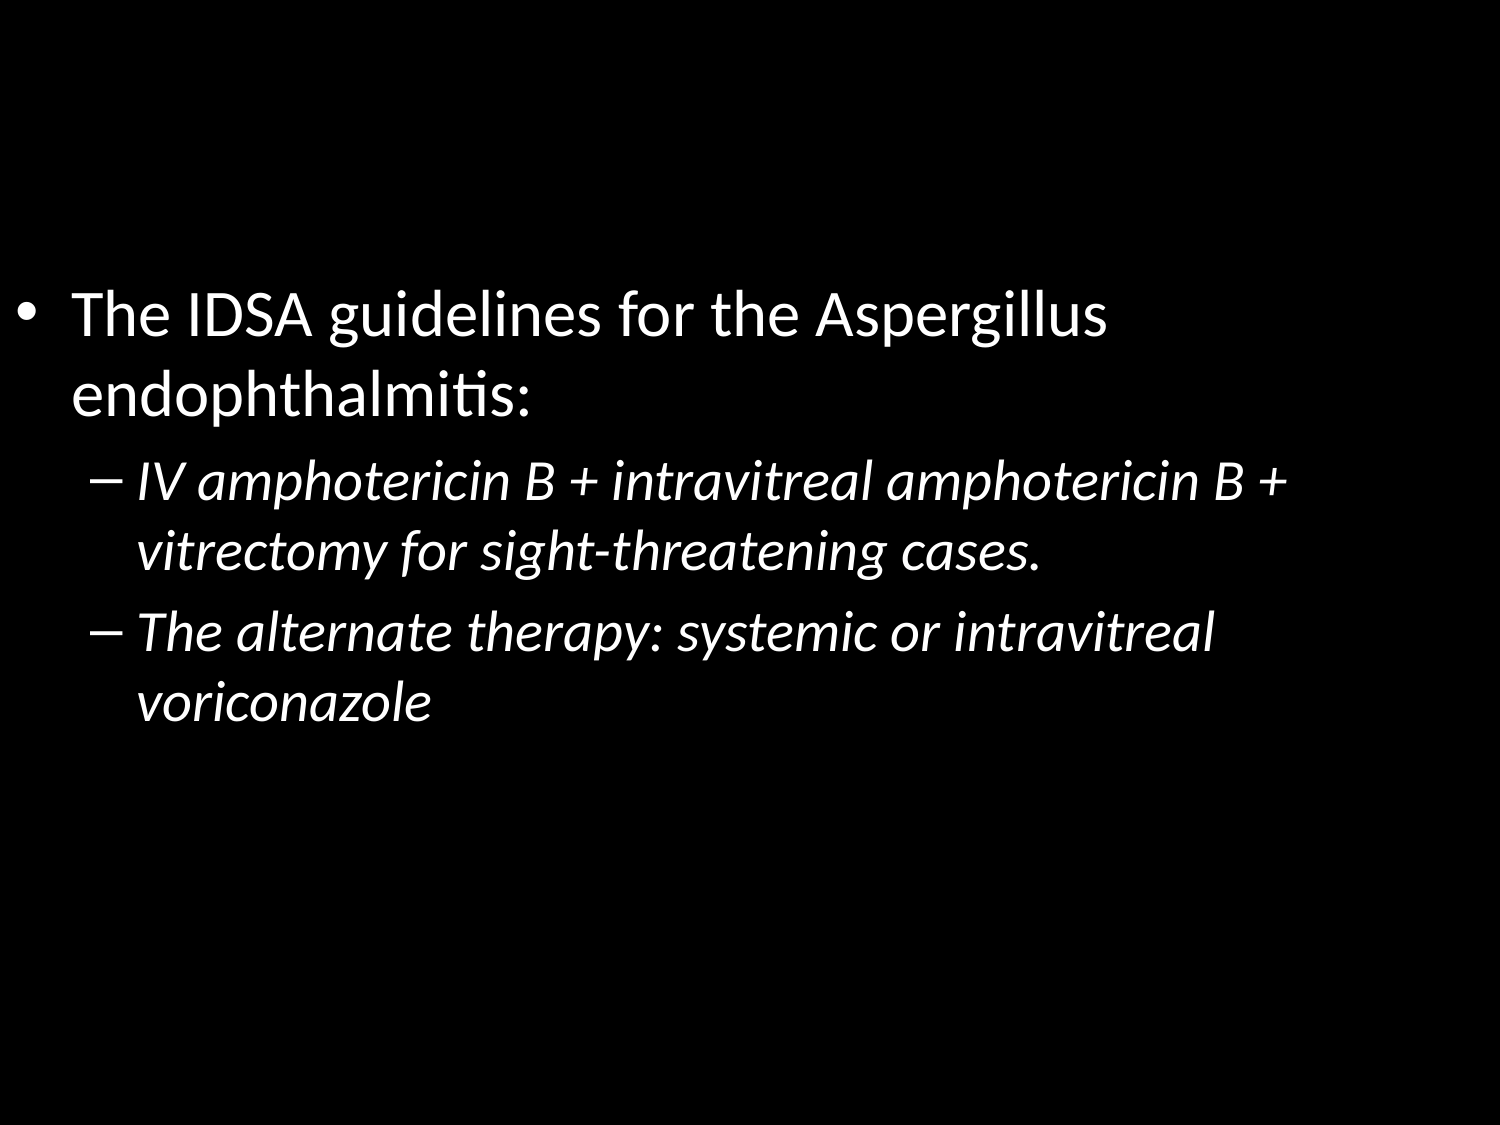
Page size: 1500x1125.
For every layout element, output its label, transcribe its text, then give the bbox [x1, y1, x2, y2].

list The IDSA guidelines for the Aspergillus endophthalmitis: IV amphotericin B + intravitreal amphotericin B + vitrectomy for sight-threatening cases. The alternate therapy: systemic or intravitreal voriconazole [0, 262, 1500, 1005]
